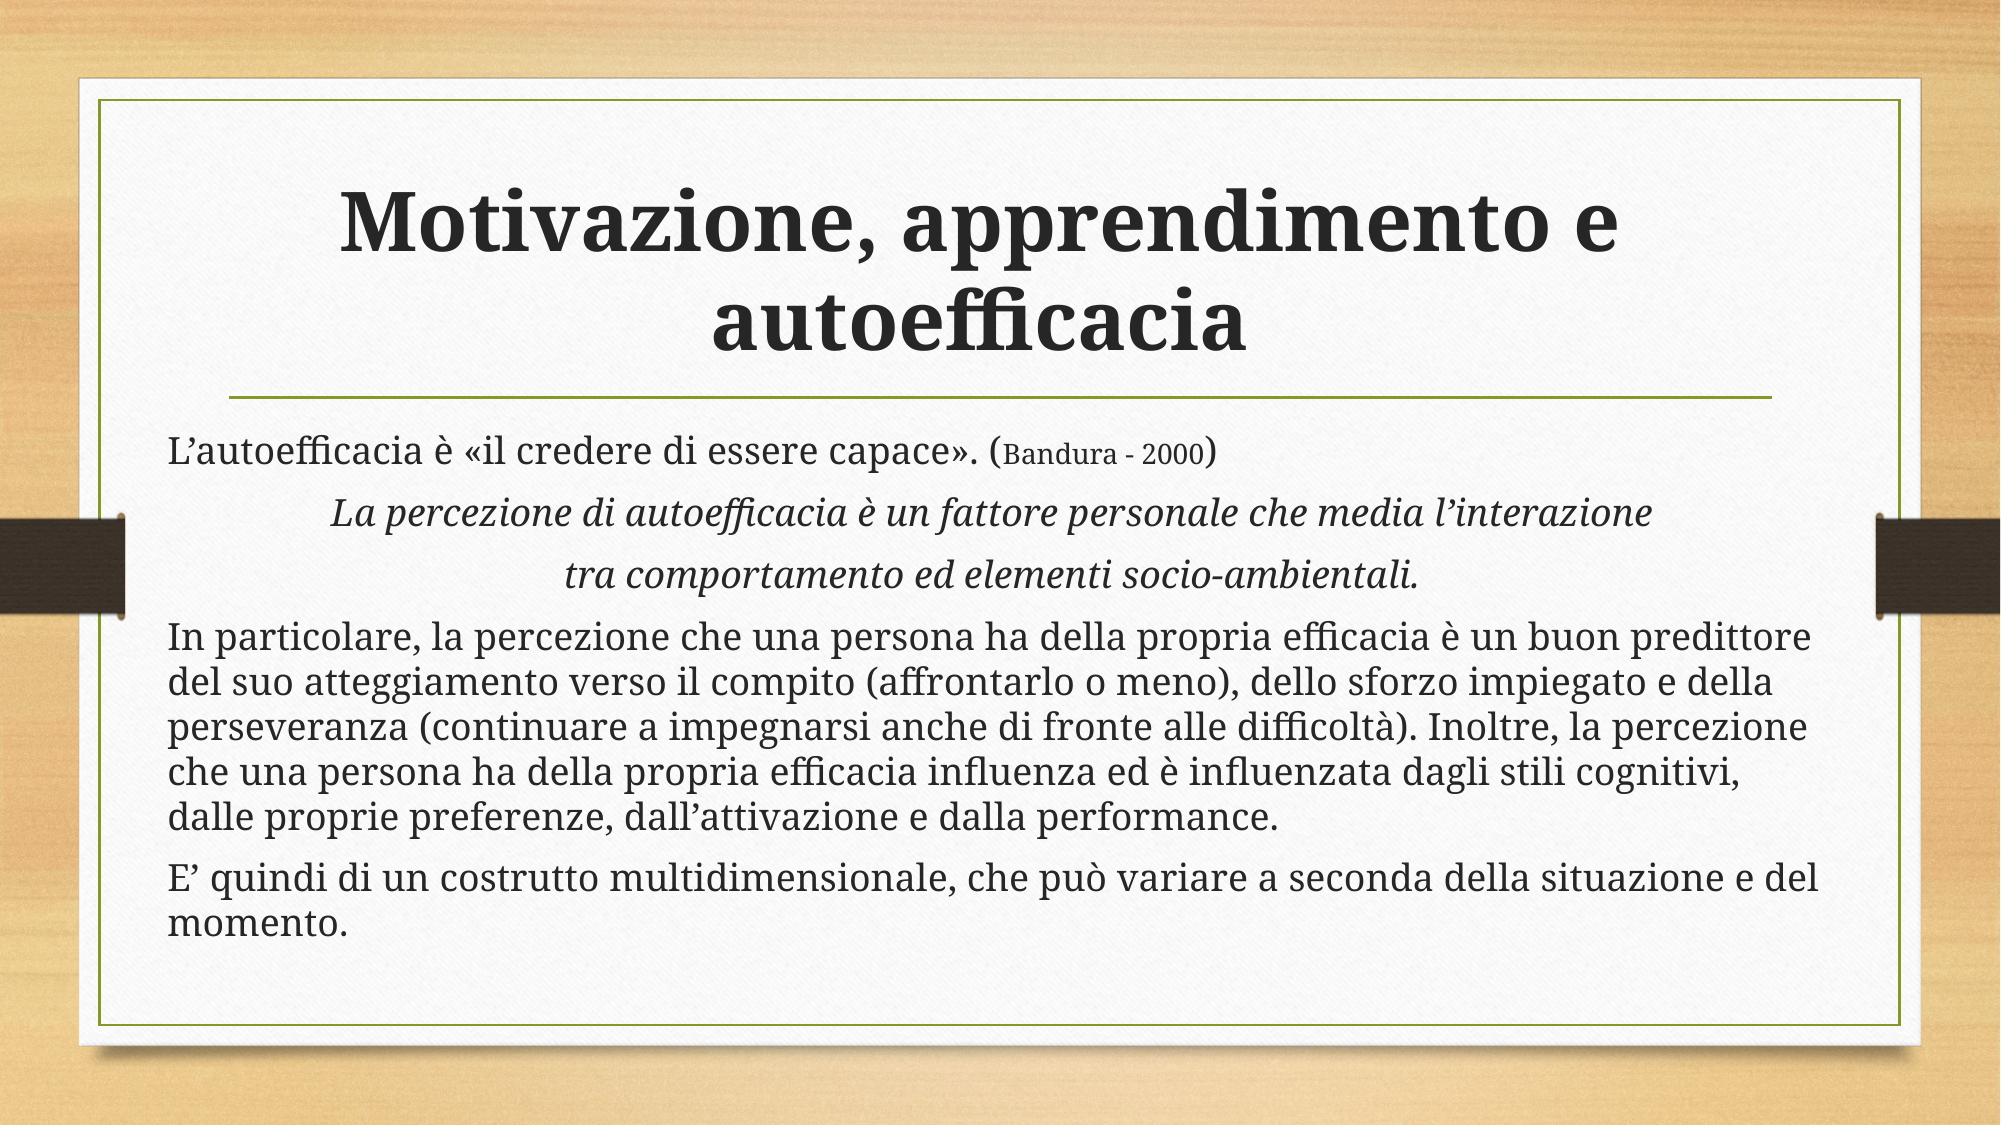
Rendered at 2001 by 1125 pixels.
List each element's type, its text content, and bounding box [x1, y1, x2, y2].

list L’autoefficacia è «il credere di essere capace». (Bandura - 2000) La percezione di autoefficacia è un fattore personale che media l’interazione tra comportamento ed elementi socio-ambientali. In particolare, la percezione che una persona ha della propria efficacia è un buon predittore del suo atteggiamento verso il compito (affrontarlo o meno), dello sforzo impiegato e della perseveranza (continuare a impegnarsi anche di fronte alle difficoltà). Inoltre, la percezione che una persona ha della propria efficacia influenza ed è influenzata dagli stili cognitivi, dalle proprie preferenze, dall’attivazione e dalla performance. E’ quindi di un costrutto multidimensionale, che può variare a seconda della situazione e del momento. [152, 419, 1843, 964]
picture [0, 0, 2001, 1125]
title Motivazione, apprendimento e autoefficacia [172, 161, 1788, 375]
